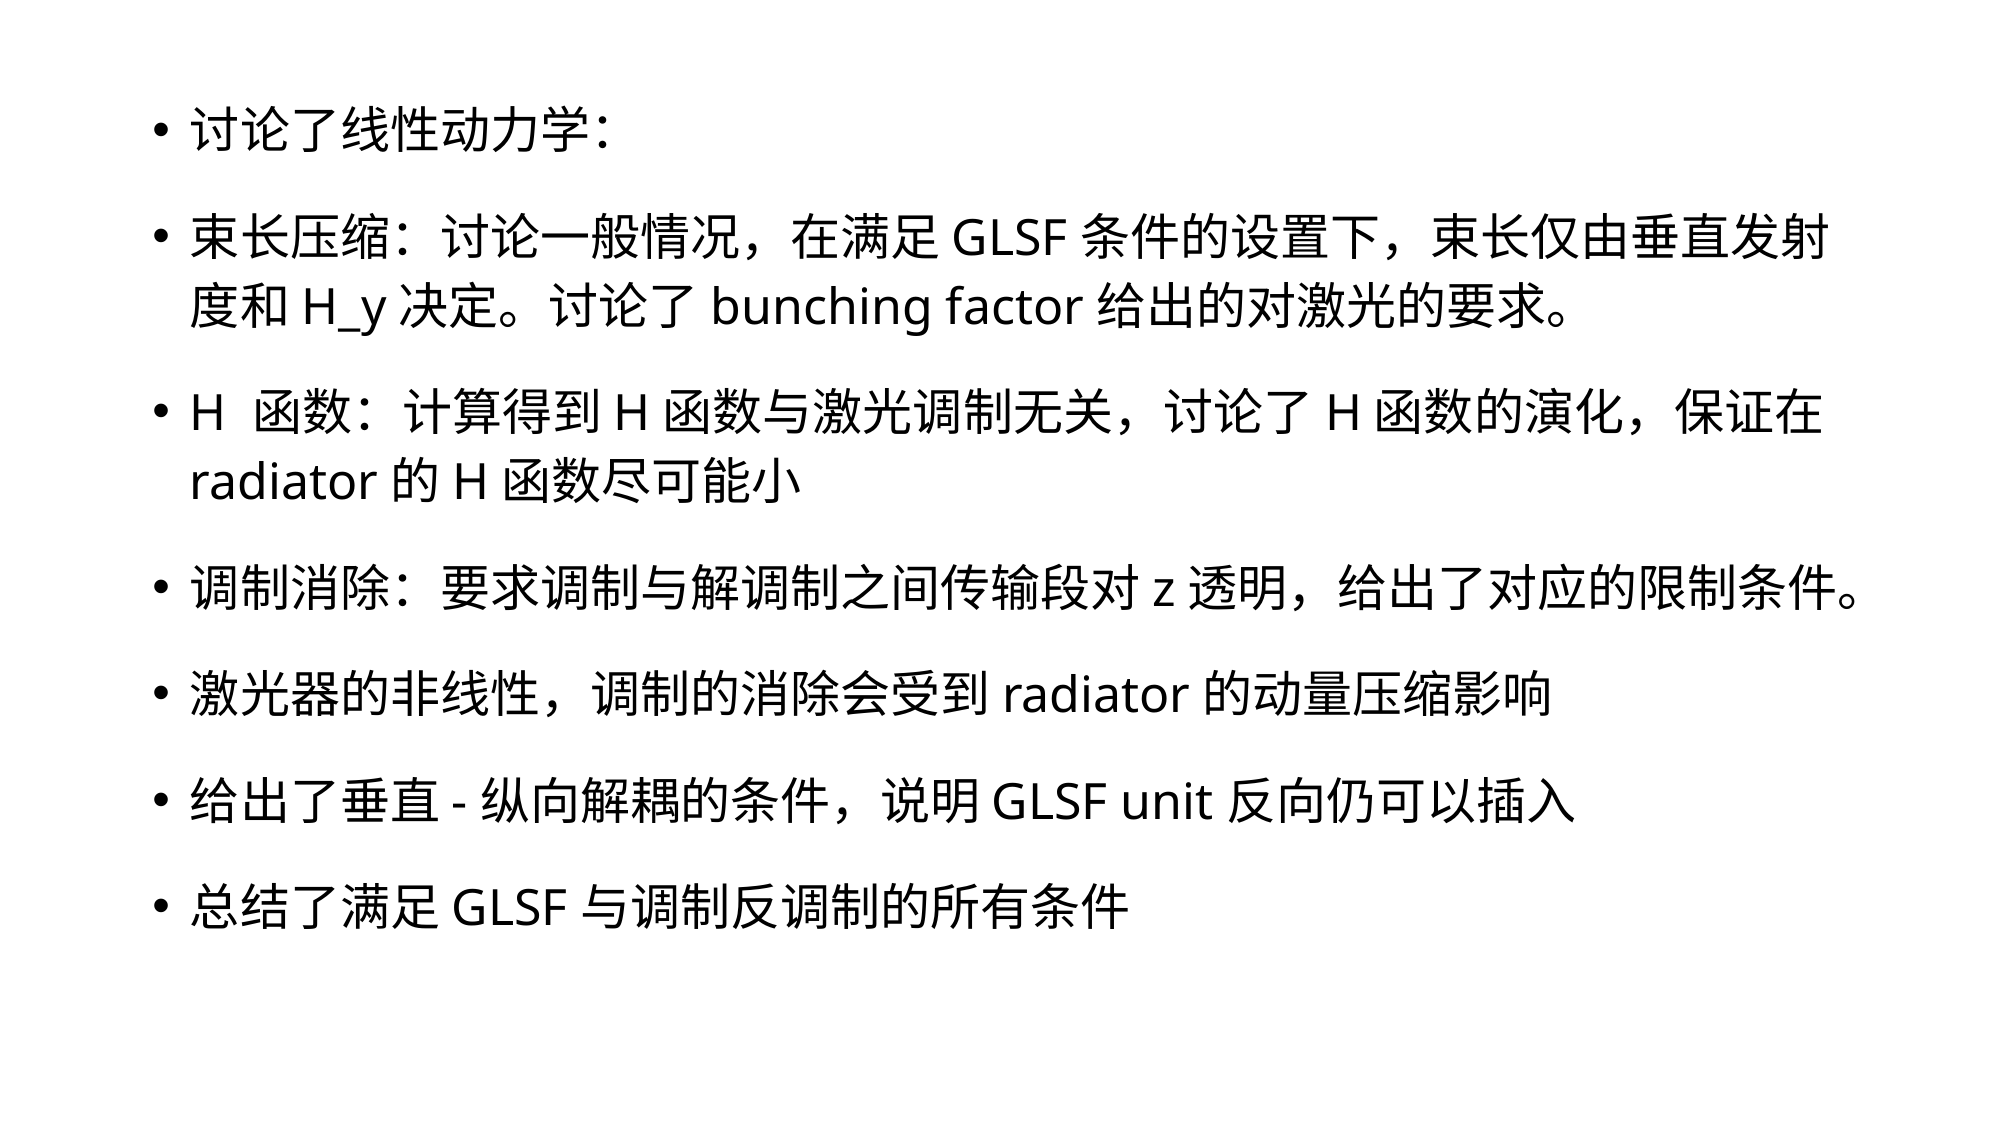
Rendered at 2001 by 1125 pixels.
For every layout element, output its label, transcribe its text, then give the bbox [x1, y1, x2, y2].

list 讨论了线性动力学： 束长压缩：讨论一般情况，在满足GLSF条件的设置下，束长仅由垂直发射度和H_y决定。讨论了bunching factor给出的对激光的要求。 H 函数：计算得到H函数与激光调制无关，讨论了H函数的演化，保证在radiator的H函数尽可能小 调制消除：要求调制与解调制之间传输段对z透明，给出了对应的限制条件。 激光器的非线性，调制的消除会受到radiator的动量压缩影响 给出了垂直-纵向解耦的条件，说明GLSF unit反向仍可以插入 总结了满足GLSF与调制反调制的所有条件 [137, 82, 1863, 1043]
